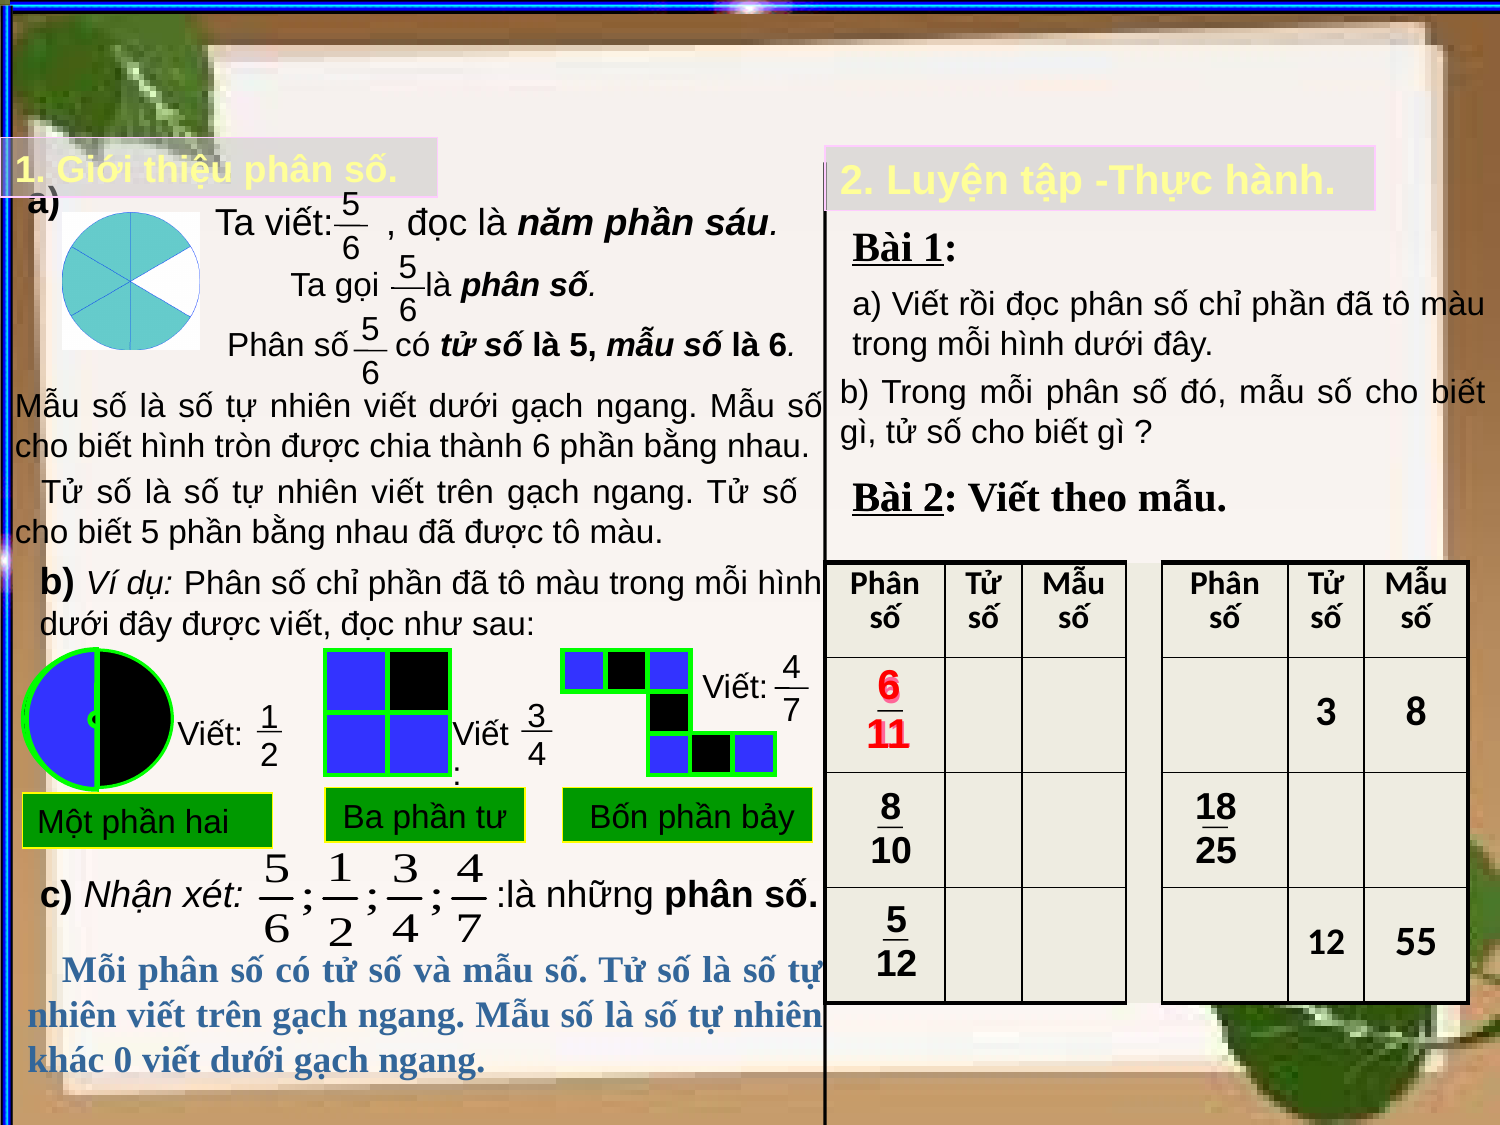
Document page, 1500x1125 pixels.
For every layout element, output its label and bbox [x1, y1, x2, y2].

text_box [437, 686, 576, 801]
text_box [562, 649, 776, 776]
text_box [849, 658, 933, 763]
text_box [849, 774, 933, 880]
text_box [24, 837, 852, 957]
text_box [324, 649, 451, 776]
text_box [275, 237, 663, 298]
text_box [22, 649, 173, 788]
text_box [199, 174, 801, 275]
text_box [162, 687, 301, 782]
picture [62, 212, 201, 351]
text_box [212, 299, 897, 400]
text_box [0, 0, 1500, 1125]
text_box [687, 637, 834, 737]
text_box [855, 887, 938, 992]
text_box [1174, 774, 1258, 880]
